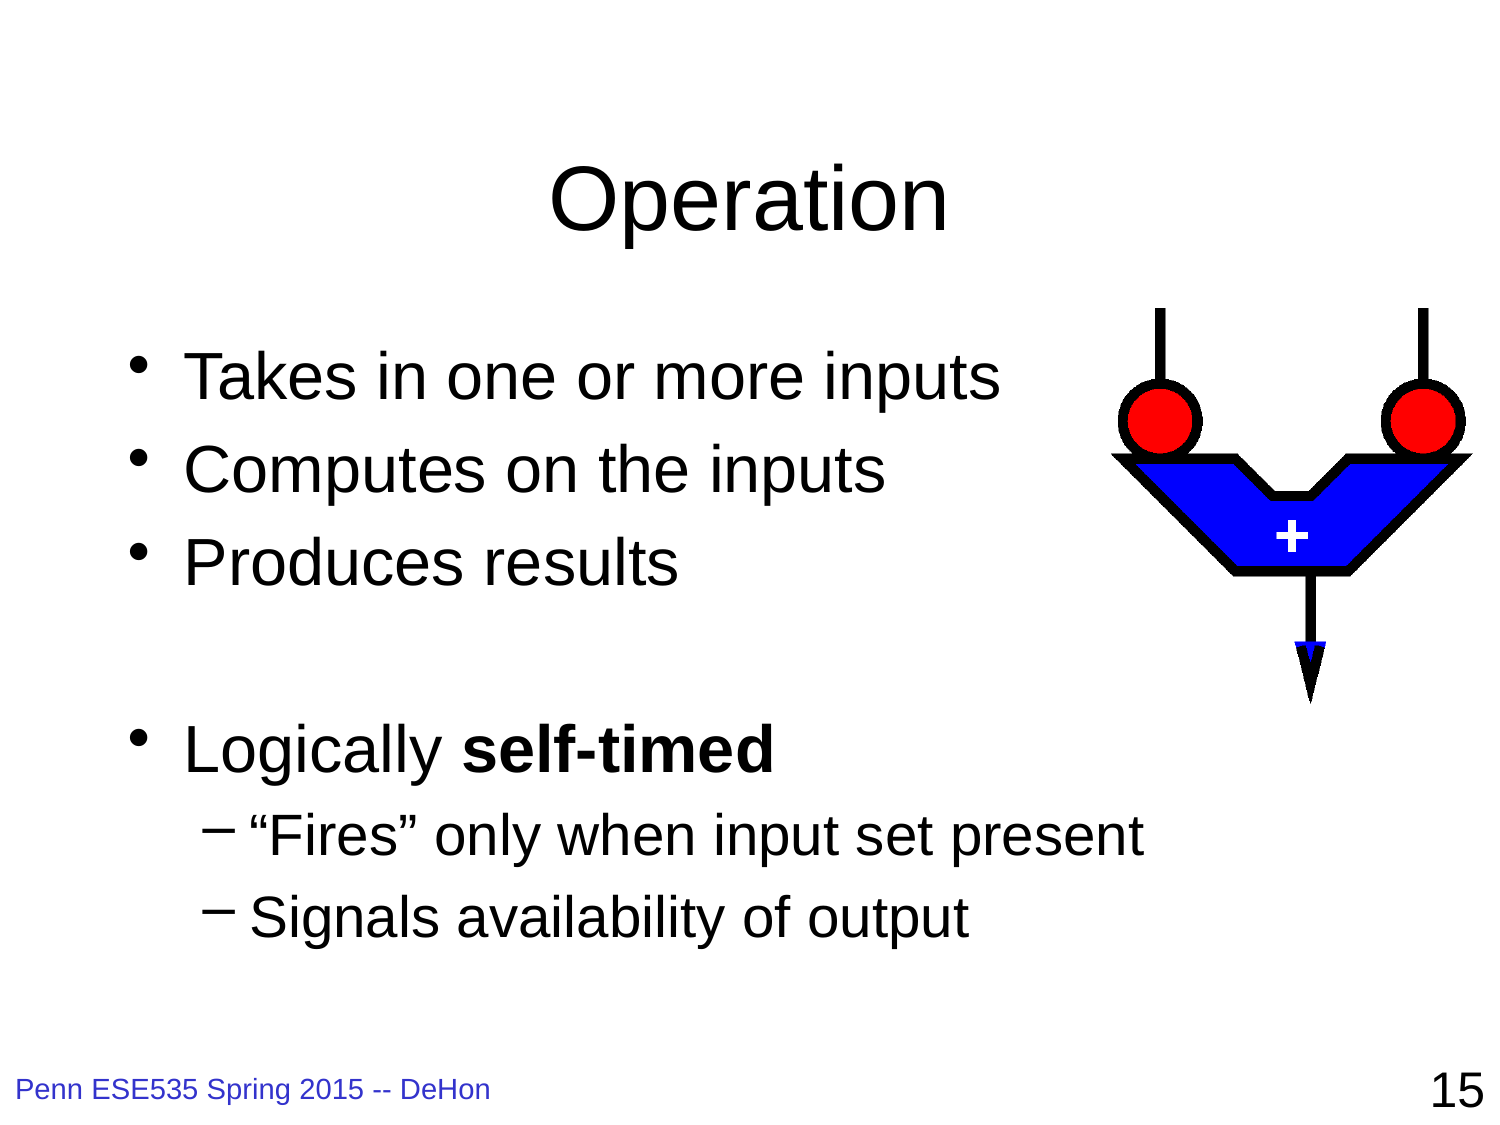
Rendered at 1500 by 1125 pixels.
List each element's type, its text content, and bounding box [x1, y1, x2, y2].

slide_number Penn ESE535 Spring 2015 -- DeHon [0, 1062, 576, 1125]
picture [1078, 262, 1500, 733]
title Operation [112, 99, 1388, 288]
slide_number 15 [1187, 1049, 1500, 1125]
list Takes in one or more inputs Computes on the inputs Produces results Logically self-timed “Fires” only when input set present Signals availability of output [112, 324, 1388, 1001]
